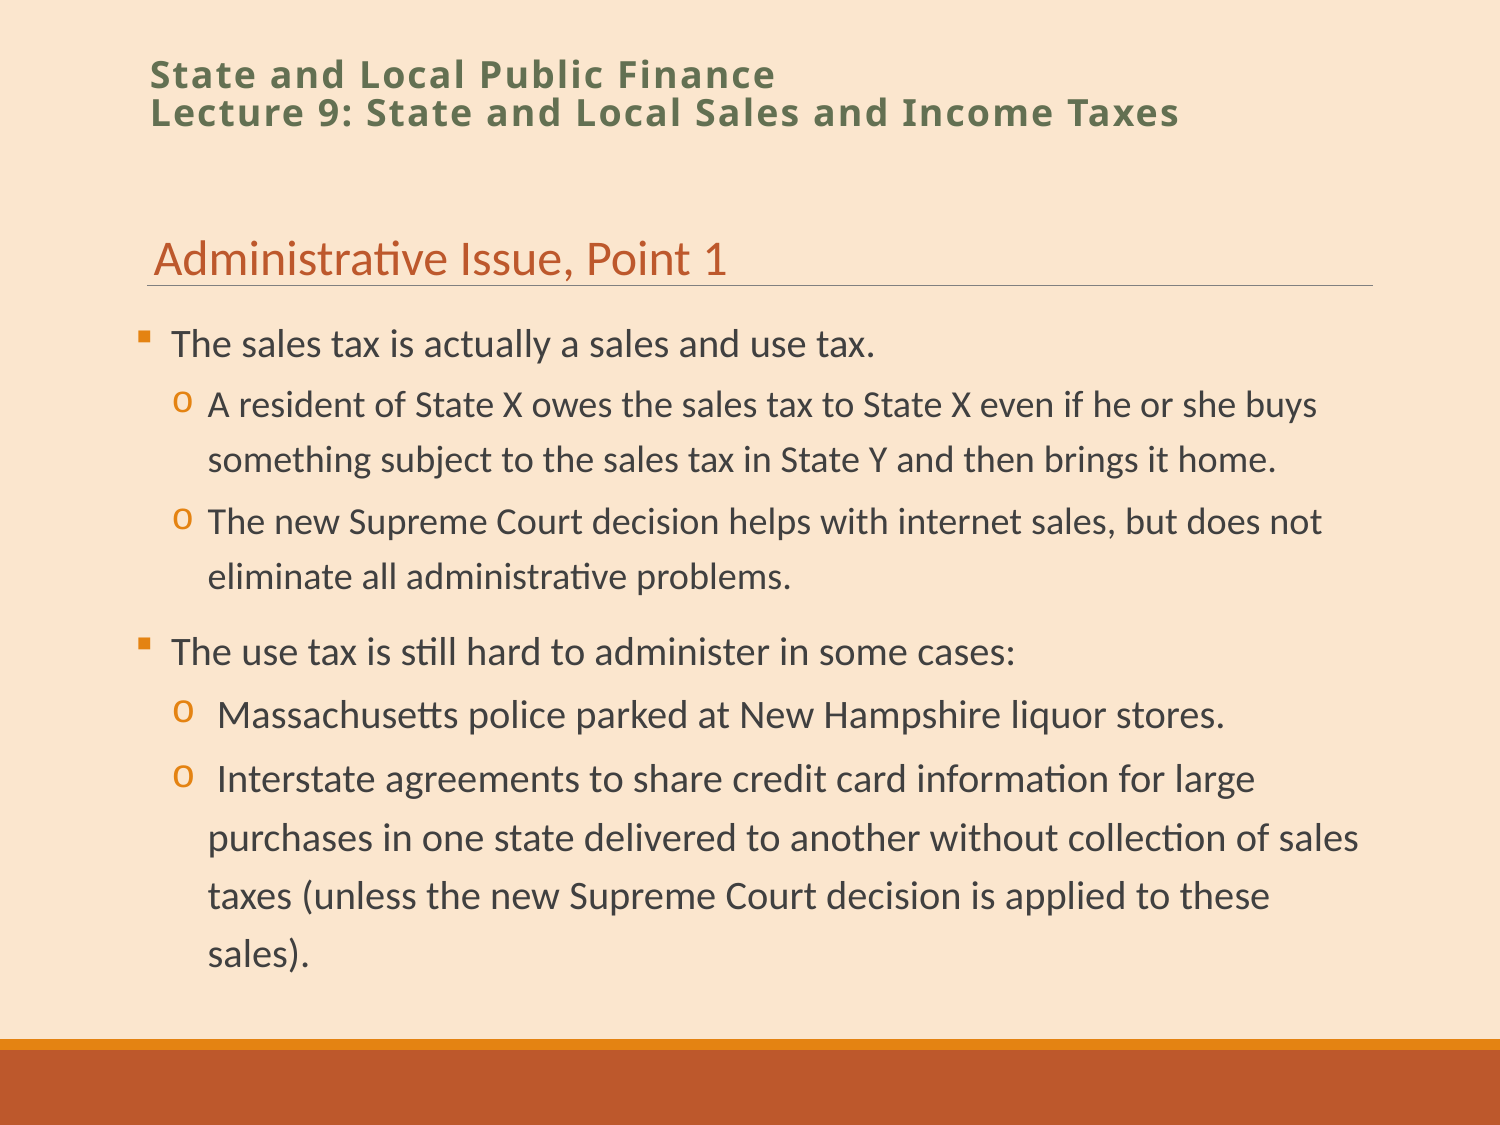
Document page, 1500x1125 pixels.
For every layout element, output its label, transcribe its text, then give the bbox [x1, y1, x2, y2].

list The sales tax is actually a sales and use tax. A resident of State X owes the sales tax to State X even if he or she buys something subject to the sales tax in State Y and then brings it home. The new Supreme Court decision helps with internet sales, but does not eliminate all administrative problems. The use tax is still hard to administer in some cases: Massachusetts police parked at New Hampshire liquor stores. Interstate agreements to share credit card information for large purchases in one state delivered to another without collection of sales taxes (unless the new Supreme Court decision is applied to these sales). [135, 299, 1373, 988]
text_box Administrative Issue, Point 1 [138, 224, 743, 294]
text_box State and Local Public Finance Lecture 9: State and Local Sales and Income Taxes [135, 50, 1373, 147]
